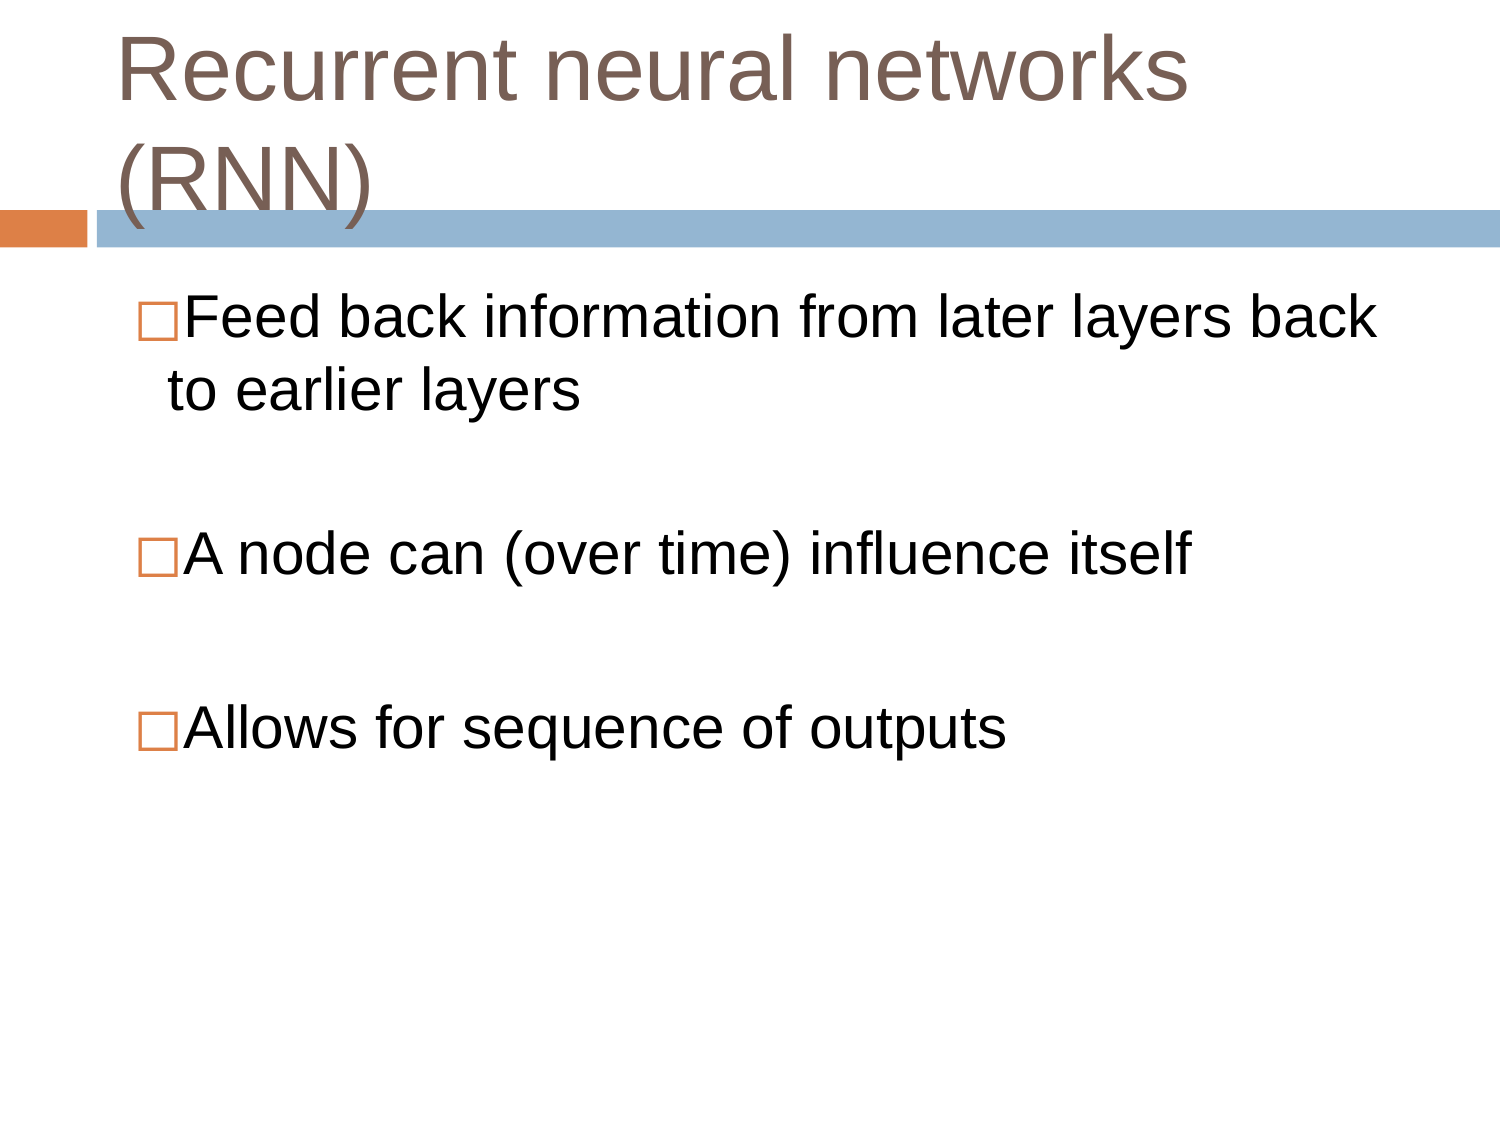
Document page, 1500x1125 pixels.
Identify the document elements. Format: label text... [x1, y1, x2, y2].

title Recurrent neural networks (RNN) [100, 37, 1438, 200]
list Feed back information from later layers back to earlier layers A node can (over time) influence itself Allows for sequence of outputs [100, 262, 1438, 1000]
